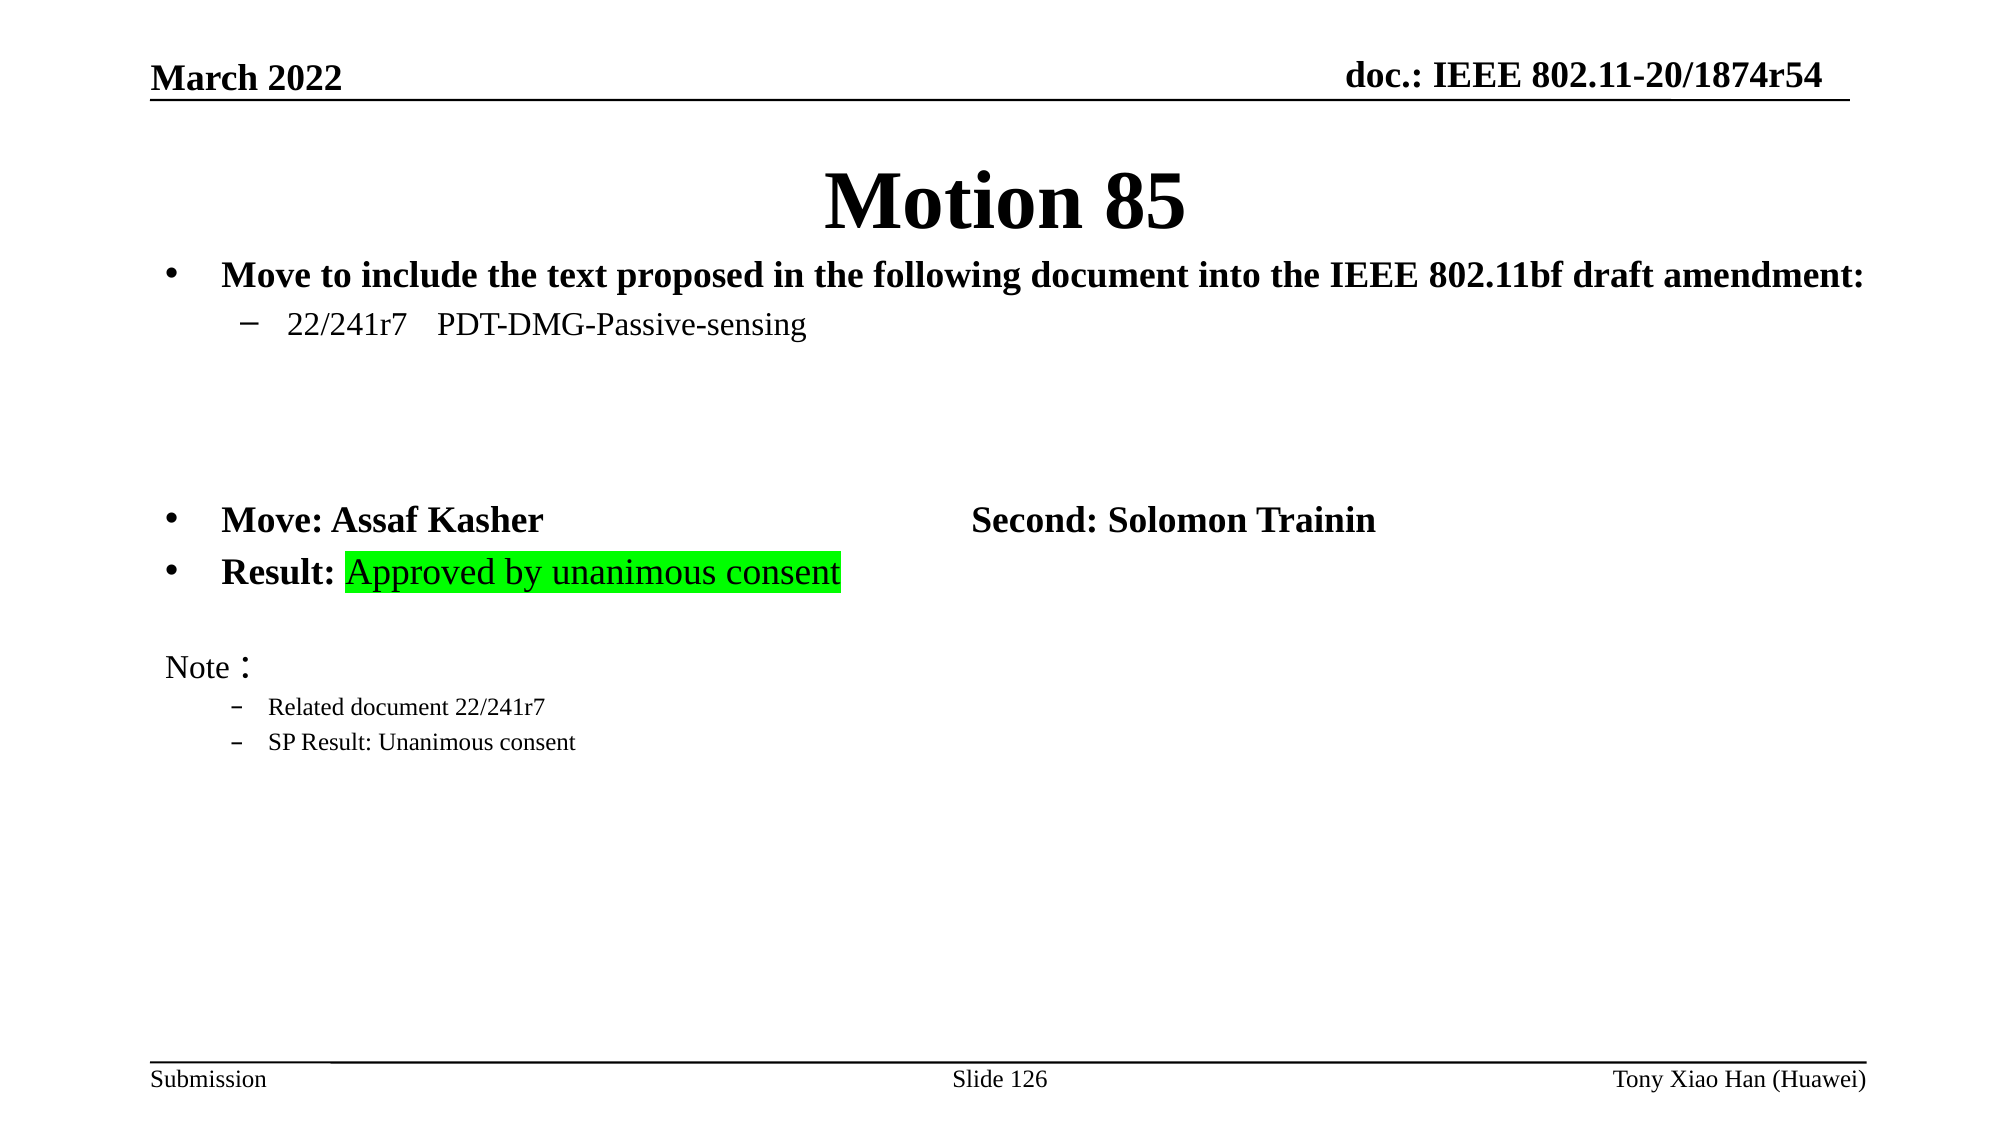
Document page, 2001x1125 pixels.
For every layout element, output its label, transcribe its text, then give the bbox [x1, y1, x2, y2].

text_box Motion 85 [368, 137, 1644, 212]
text_box Move to include the text proposed in the following document into the IEEE 802.11bf draft amendment: 22/241r7 PDT-DMG-Passive-sensing Move: Assaf Kasher Second: Solomon Trainin Result: Approved by unanimous consent Note： Related document 22/241r7 SP Result: Unanimous consent [150, 212, 1900, 900]
